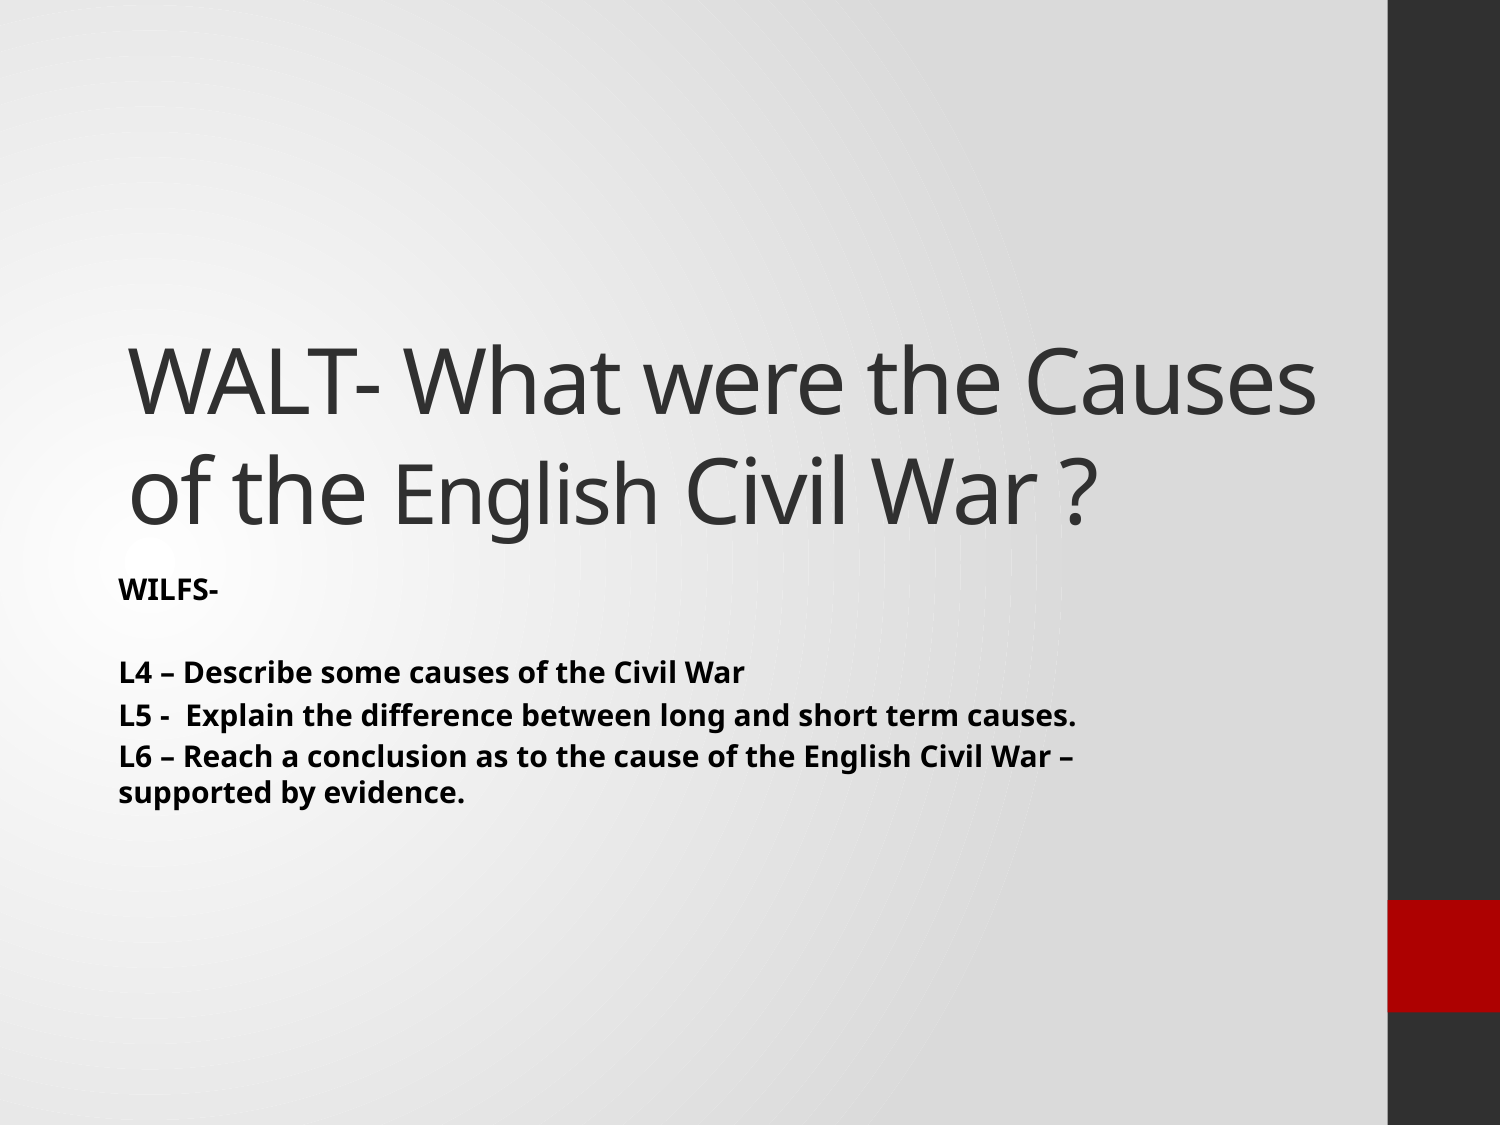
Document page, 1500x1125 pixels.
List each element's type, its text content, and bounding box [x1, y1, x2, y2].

subtitle WILFS- L4 – Describe some causes of the Civil War L5 - Explain the difference between long and short term causes. L6 – Reach a conclusion as to the cause of the English Civil War – supported by evidence. [103, 562, 1164, 823]
title WALT- What were the Causes of the English Civil War ? [112, 312, 1350, 551]
